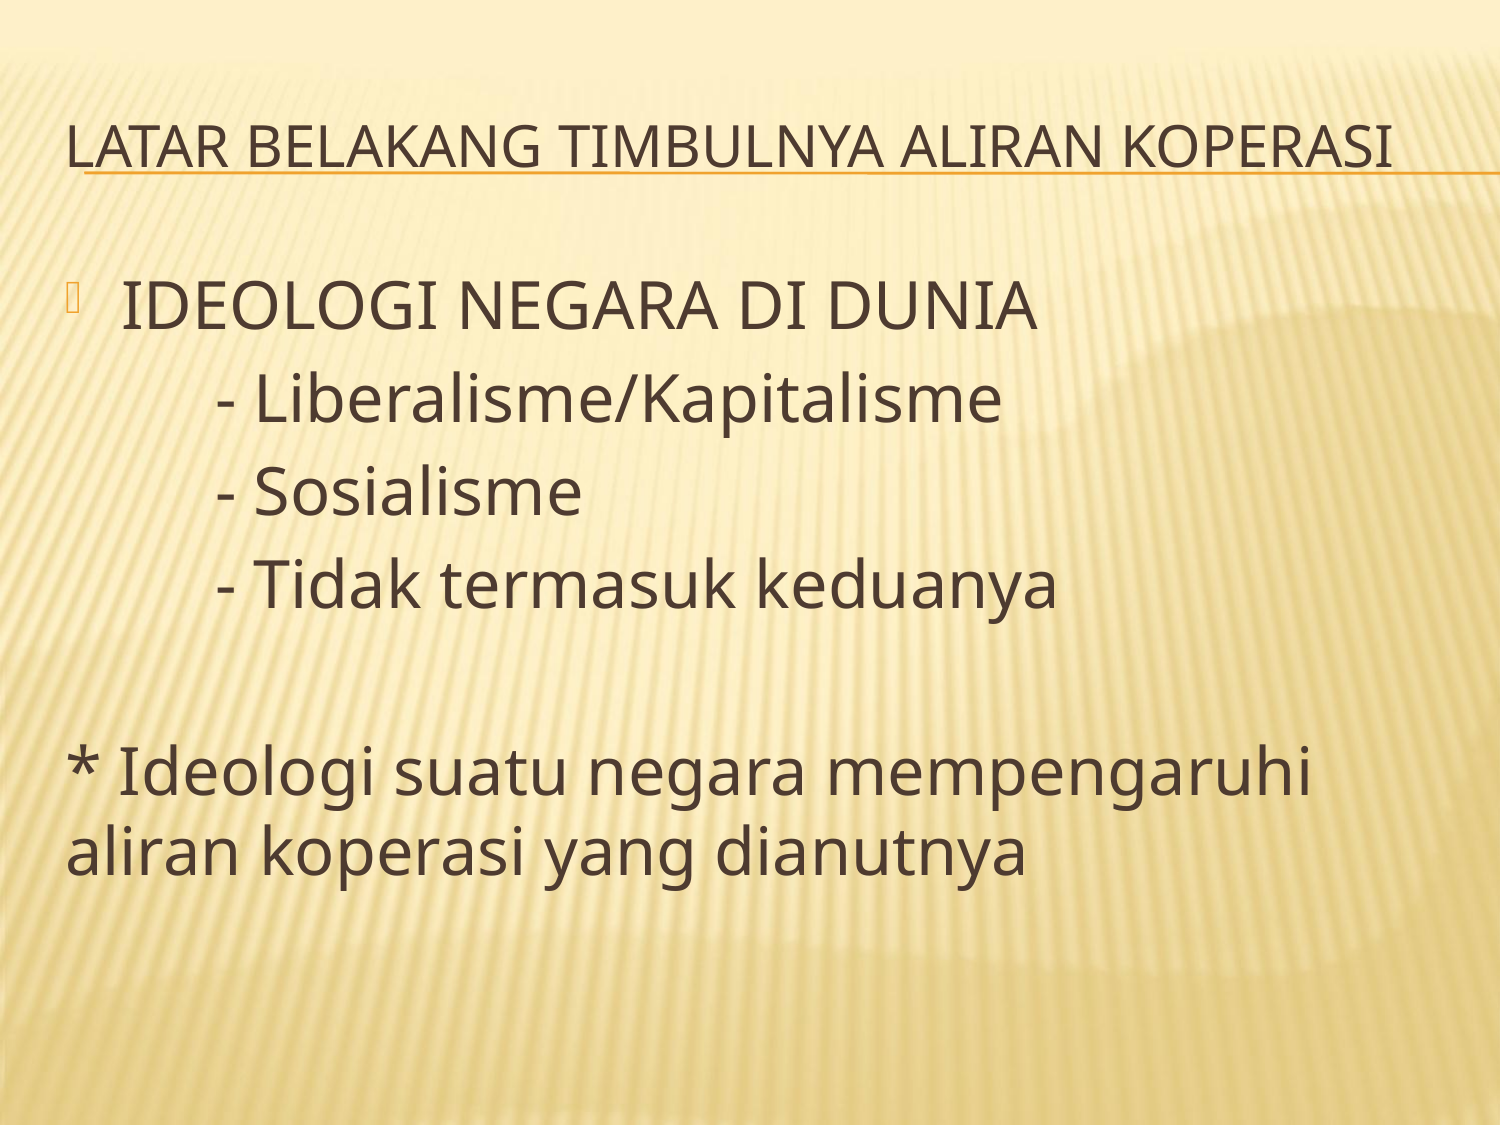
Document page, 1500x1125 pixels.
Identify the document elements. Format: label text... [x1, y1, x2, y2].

list IDEOLOGI NEGARA DI DUNIA - Liberalisme/Kapitalisme - Sosialisme - Tidak termasuk keduanya * Ideologi suatu negara mempengaruhi aliran koperasi yang dianutnya [50, 254, 1475, 998]
title LATAR BELAKANG TIMBULNYA ALIRAN KOPERASI [50, 75, 1475, 213]
picture [0, 0, 1500, 1125]
